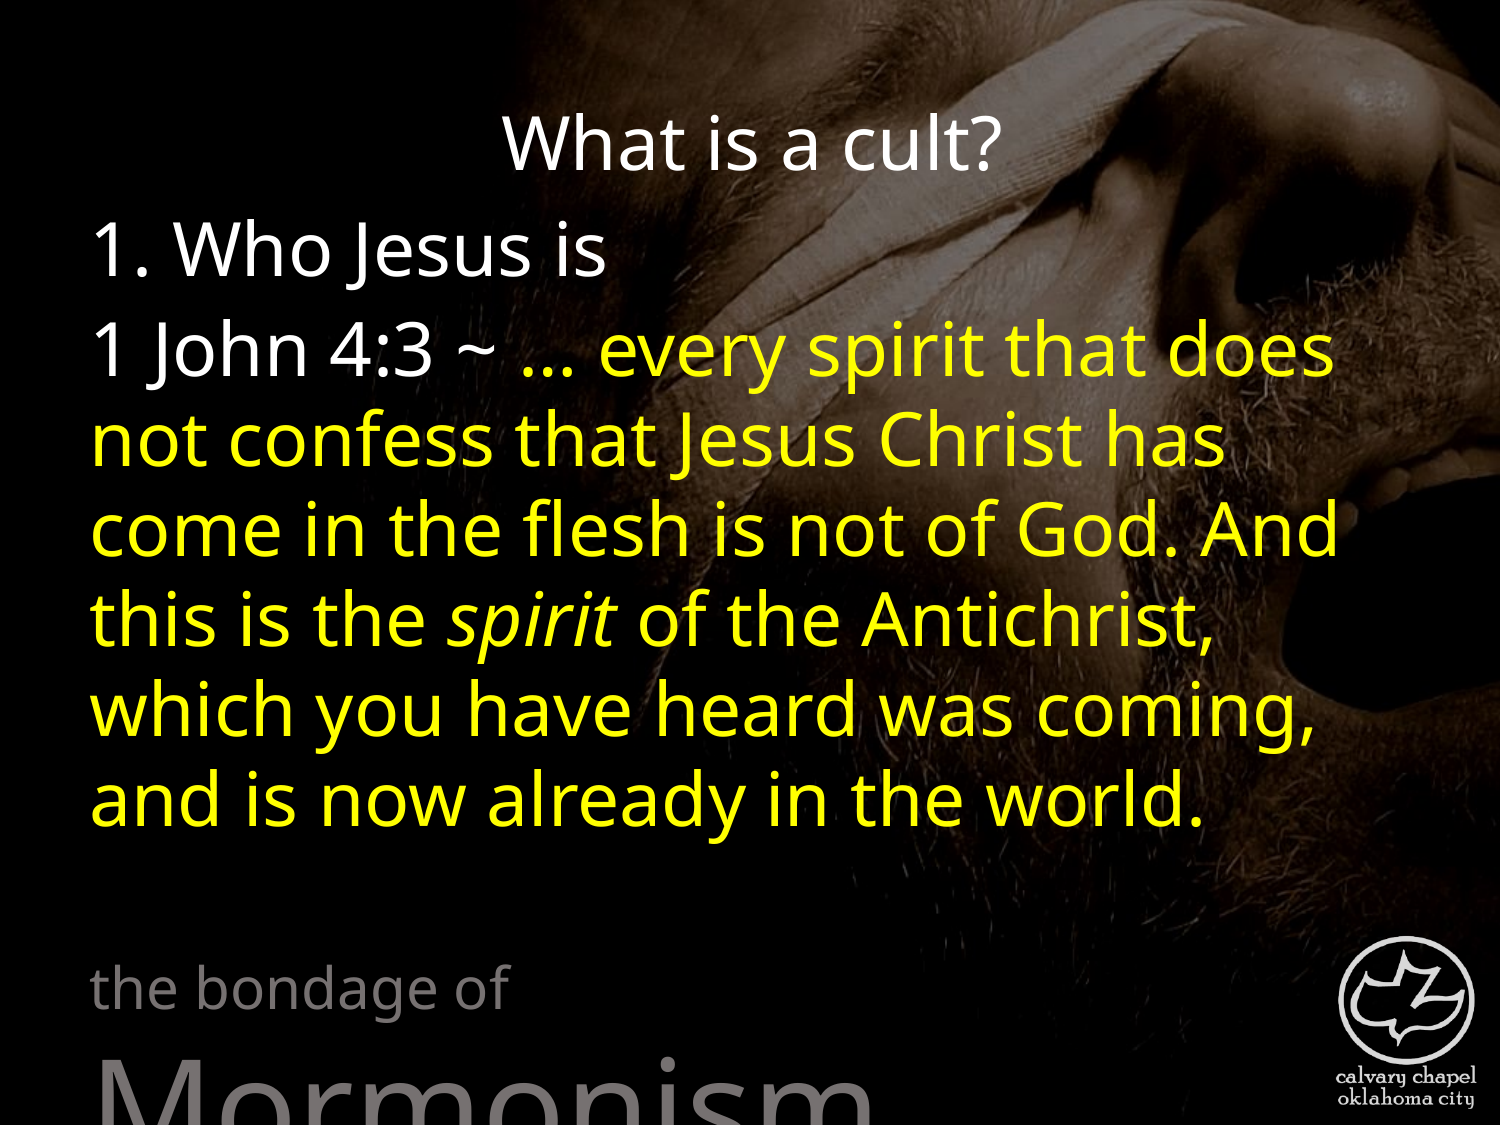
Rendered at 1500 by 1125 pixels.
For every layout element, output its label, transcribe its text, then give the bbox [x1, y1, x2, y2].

text_box What is a cult? [75, 87, 1430, 193]
text_box the bondage of Mormonism [111, 980, 1217, 1125]
text_box the bondage of Mormonism [107, 976, 1221, 1125]
text_box 1. Who Jesus is [75, 193, 1430, 293]
text_box 1 John 4:3 ~ … every spirit that does not confess that Jesus Christ has come in the flesh is not of God. And this is the spirit of the Antichrist, which you have heard was coming, and is now already in the world. [75, 293, 1430, 849]
picture [0, 0, 1500, 1125]
